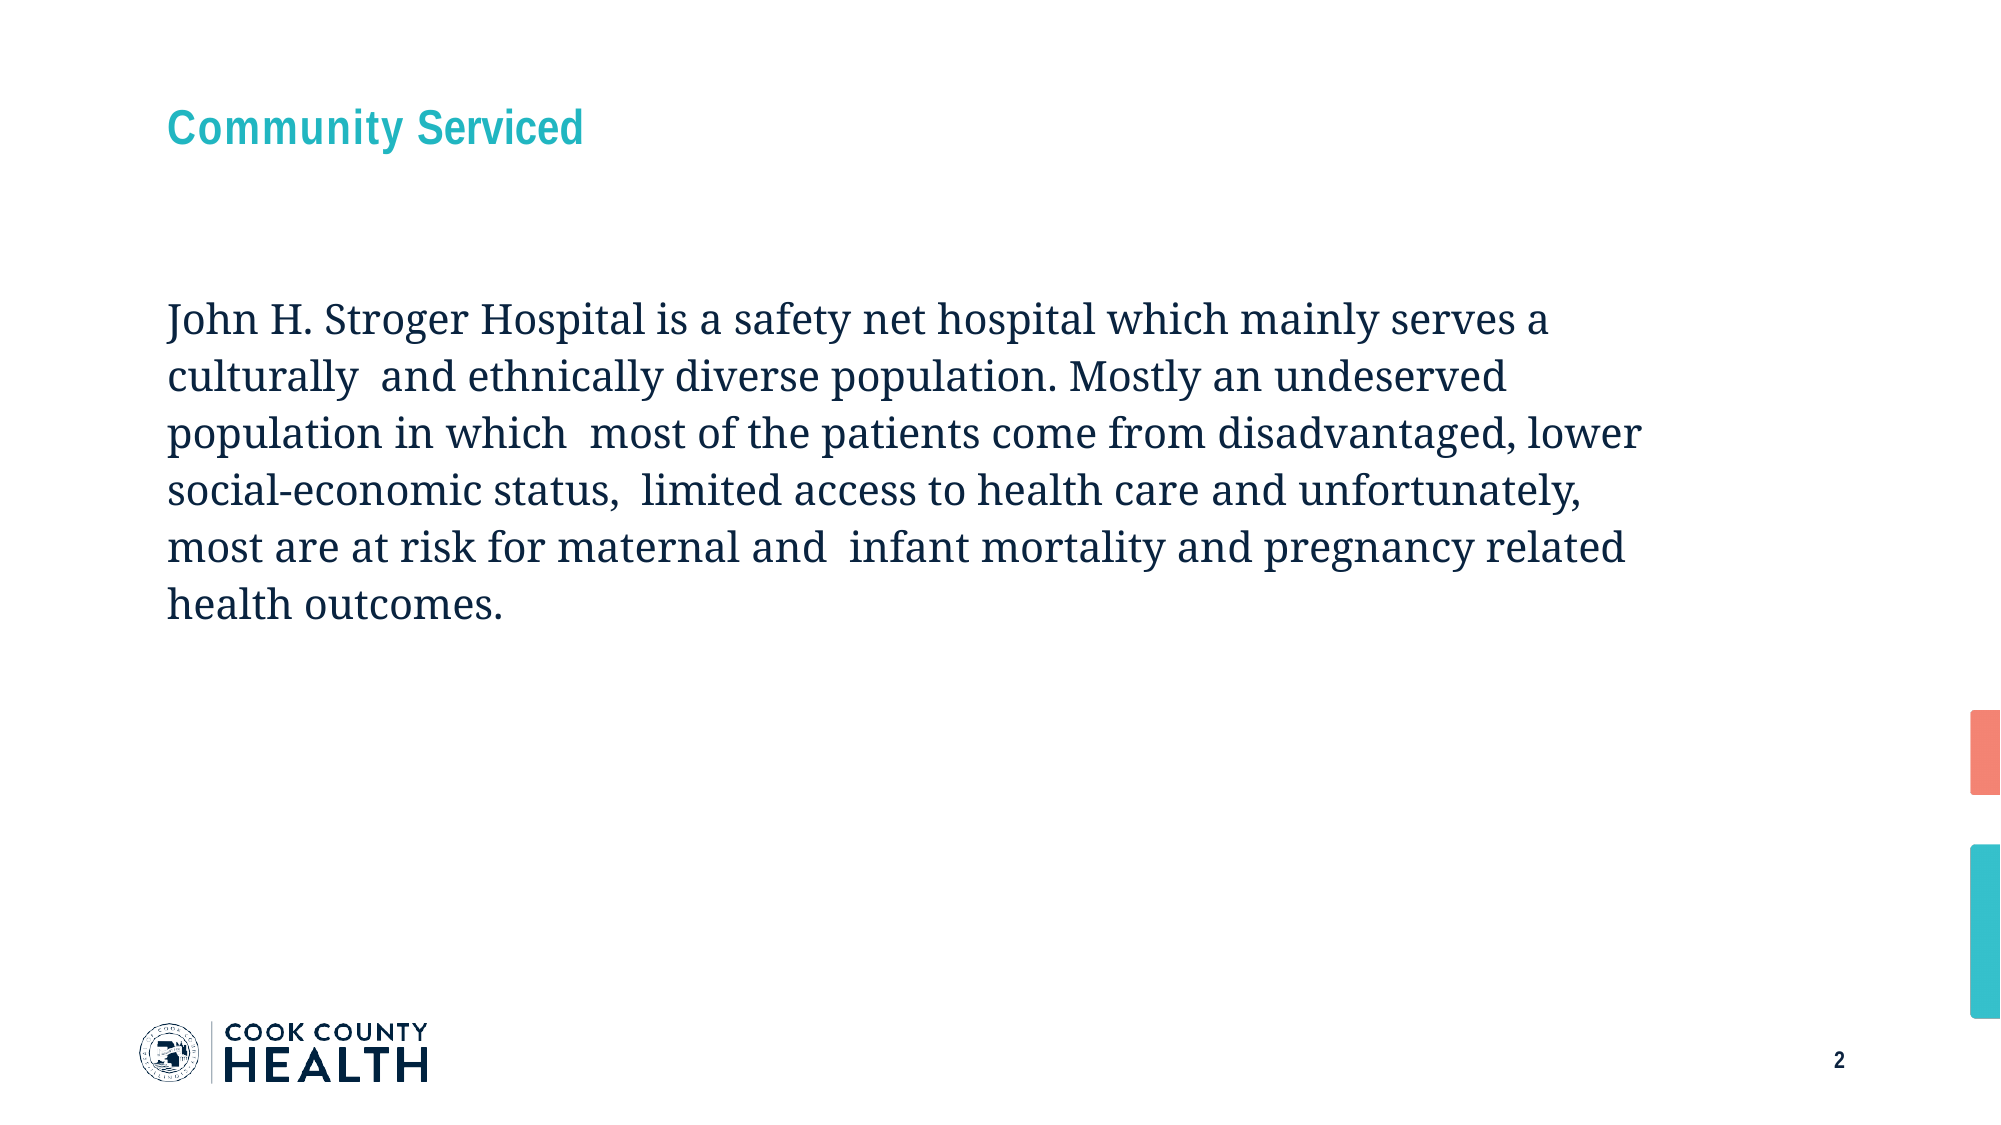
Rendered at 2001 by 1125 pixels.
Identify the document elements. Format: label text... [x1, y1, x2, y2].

picture [339, 1047, 360, 1082]
picture [412, 1023, 427, 1041]
picture [266, 1023, 284, 1041]
picture [314, 1023, 330, 1041]
picture [397, 1023, 409, 1041]
picture [334, 1023, 352, 1041]
title Community Serviced [165, 93, 588, 284]
picture [289, 1023, 304, 1041]
picture [1777, 648, 2000, 1079]
picture [244, 1023, 262, 1041]
picture [357, 1023, 371, 1041]
picture [225, 1047, 255, 1082]
text_box 2 [1832, 1041, 1850, 1073]
picture [377, 1023, 393, 1041]
picture [139, 1023, 199, 1082]
picture [266, 1047, 289, 1082]
picture [397, 1047, 427, 1082]
picture [297, 1047, 331, 1082]
text_box John H. Stroger Hospital is a safety net hospital which mainly serves a culturally and ethnically diverse population. Mostly an undeserved population in which most of the patients come from disadvantaged, lower social-economic status, limited access to health care and unfortunately, most are at risk for maternal and infant mortality and pregnancy related health outcomes. [165, 282, 1657, 628]
picture [225, 1023, 241, 1041]
picture [364, 1047, 389, 1082]
